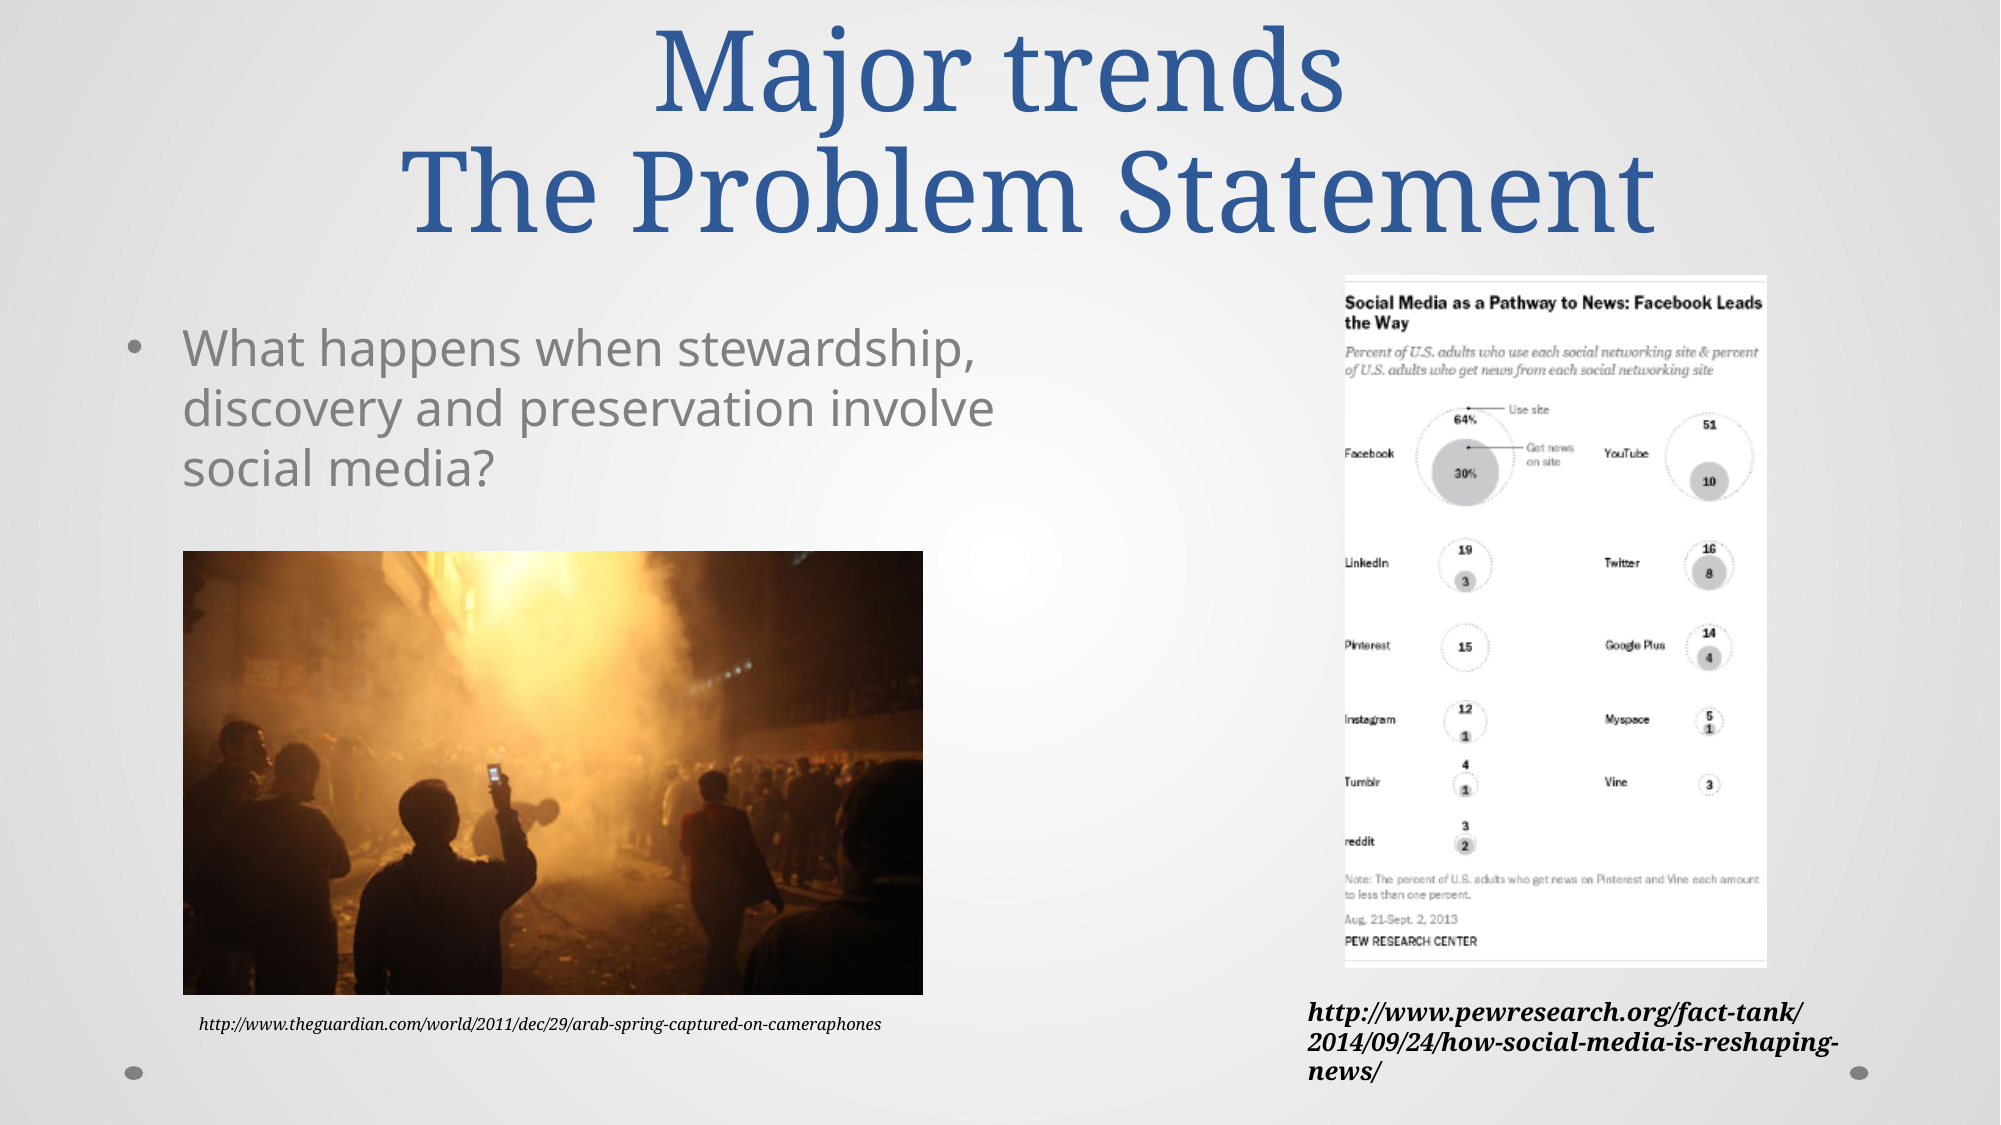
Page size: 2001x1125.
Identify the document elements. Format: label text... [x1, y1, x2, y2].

text_box http://www.theguardian.com/world/2011/dec/29/arab-spring-captured-on-cameraphones [183, 1006, 1120, 1042]
title Major trends The Problem Statement [99, 0, 1900, 263]
list What happens when stewardship, discovery and preservation involve social media? [110, 308, 1090, 865]
text_box http://www.pewresearch.org/fact-tank/2014/09/24/how-social-media-is-reshaping-news/ [1293, 988, 1883, 1124]
picture [183, 551, 923, 995]
picture [1345, 275, 1767, 969]
